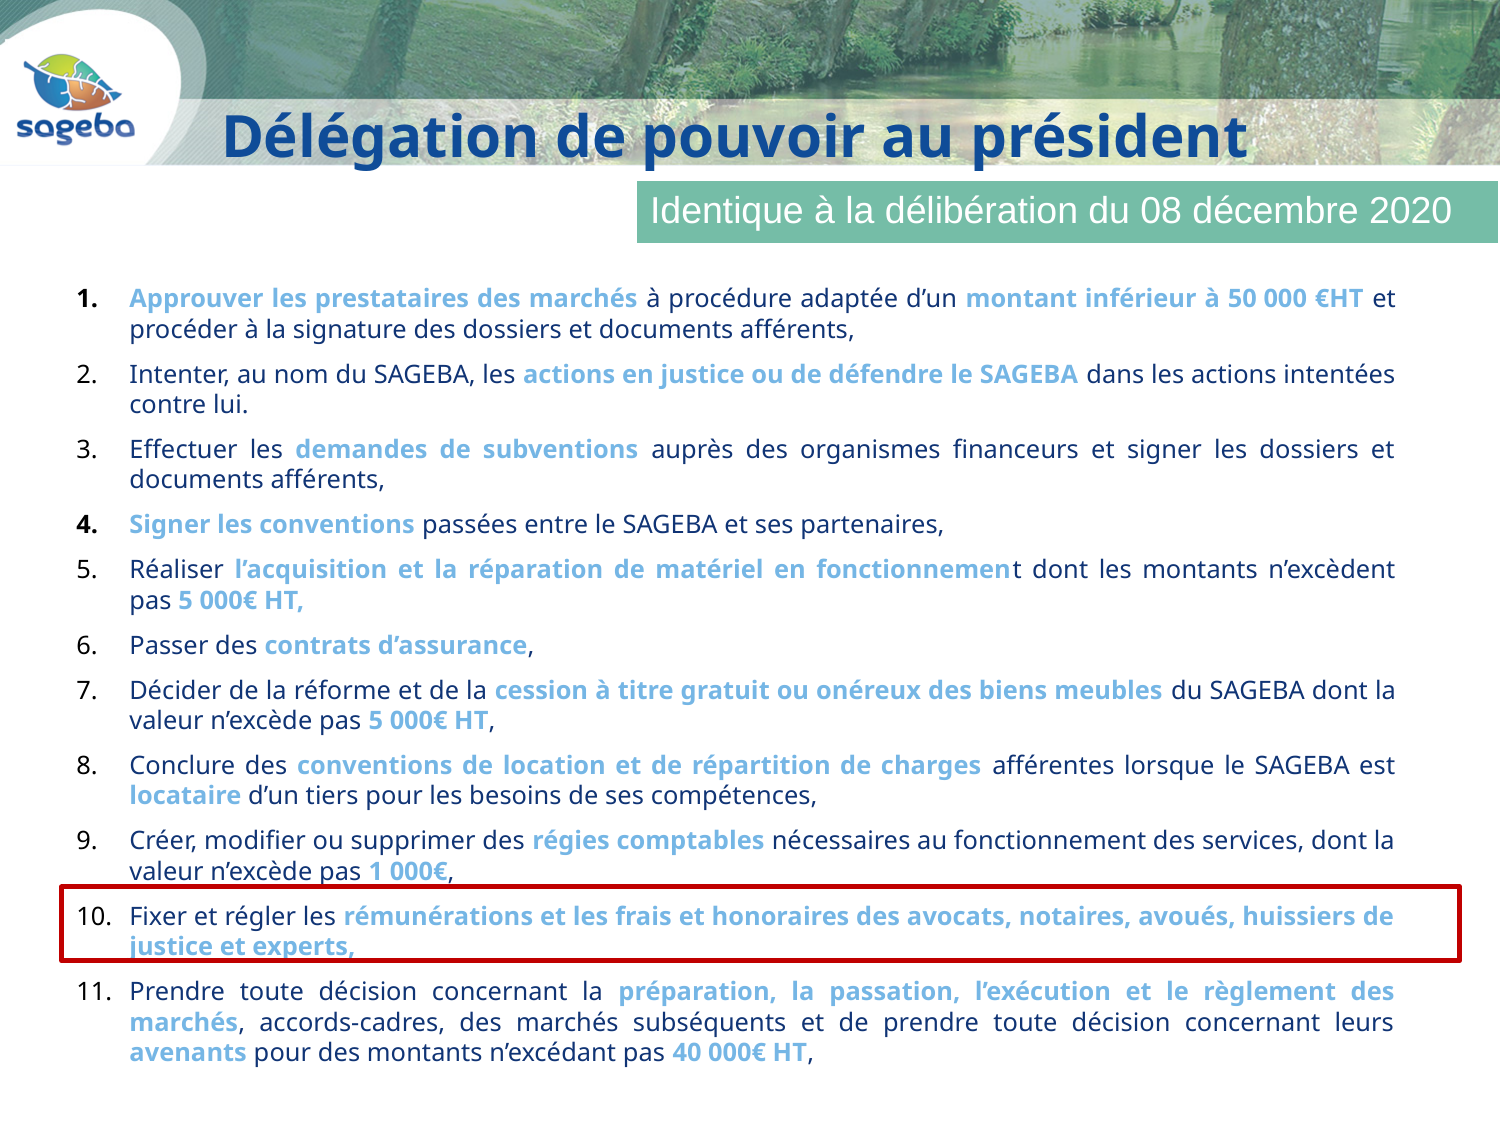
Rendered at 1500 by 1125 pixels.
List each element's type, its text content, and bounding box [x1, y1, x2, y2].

text_box Délégation de pouvoir au président [206, 91, 1500, 139]
text_box Approuver les prestataires des marchés à procédure adaptée d’un montant inférieur à 50 000 €HT et procéder à la signature des dossiers et documents afférents, Intenter, au nom du SAGEBA, les actions en justice ou de défendre le SAGEBA dans les actions intentées contre lui. Effectuer les demandes de subventions auprès des organismes financeurs et signer les dossiers et documents afférents, Signer les conventions passées entre le SAGEBA et ses partenaires, Réaliser l’acquisition et la réparation de matériel en fonctionnement dont les montants n’excèdent pas 5 000€ HT, Passer des contrats d’assurance, Décider de la réforme et de la cession à titre gratuit ou onéreux des biens meubles du SAGEBA dont la valeur n’excède pas 5 000€ HT, Conclure des conventions de location et de répartition de charges afférentes lorsque le SAGEBA est locataire d’un tiers pour les besoins de ses compétences, Créer, modifier ou supprimer des régies comptables nécessaires au fonctionnement des services, dont la valeur n’excède pas 1 000€, Fixer et régler les rémunérations et les frais et honoraires des avocats, notaires, avoués, huissiers de justice et experts, Prendre toute décision concernant la préparation, la passation, l’exécution et le règlement des marchés, accords-cadres, des marchés subséquents et de prendre toute décision concernant leurs avenants pour des montants n’excédant pas 40 000€ HT, [61, 274, 1411, 886]
text_box Identique à la délibération du 08 décembre 2020 [633, 177, 1500, 247]
text_box Approuver les prestataires des marchés à procédure adaptée d’un montant inférieur à 50 000 €HT et procéder à la signature des dossiers et documents afférents, Intenter, au nom du SAGEBA, les actions en justice ou de défendre le SAGEBA dans les actions intentées contre lui. Effectuer les demandes de subventions auprès des organismes financeurs et signer les dossiers et documents afférents, Signer les conventions passées entre le SAGEBA et ses partenaires, Réaliser l’acquisition et la réparation de matériel en fonctionnement dont les montants n’excèdent pas 5 000€ HT, Passer des contrats d’assurance, Décider de la réforme et de la cession à titre gratuit ou onéreux des biens meubles du SAGEBA dont la valeur n’excède pas 5 000€ HT, Conclure des conventions de location et de répartition de charges afférentes lorsque le SAGEBA est locataire d’un tiers pour les besoins de ses compétences, Créer, modifier ou supprimer des régies comptables nécessaires au fonctionnement des services, dont la valeur n’excède pas 1 000€, Fixer et régler les rémunérations et les frais et honoraires des avocats, notaires, avoués, huissiers de justice et experts, Prendre toute décision concernant la préparation, la passation, l’exécution et le règlement des marchés, accords-cadres, des marchés subséquents et de prendre toute décision concernant leurs avenants pour des montants n’excédant pas 40 000€ HT, [61, 961, 1411, 1079]
picture [0, 0, 1500, 166]
text_box [61, 886, 1460, 961]
